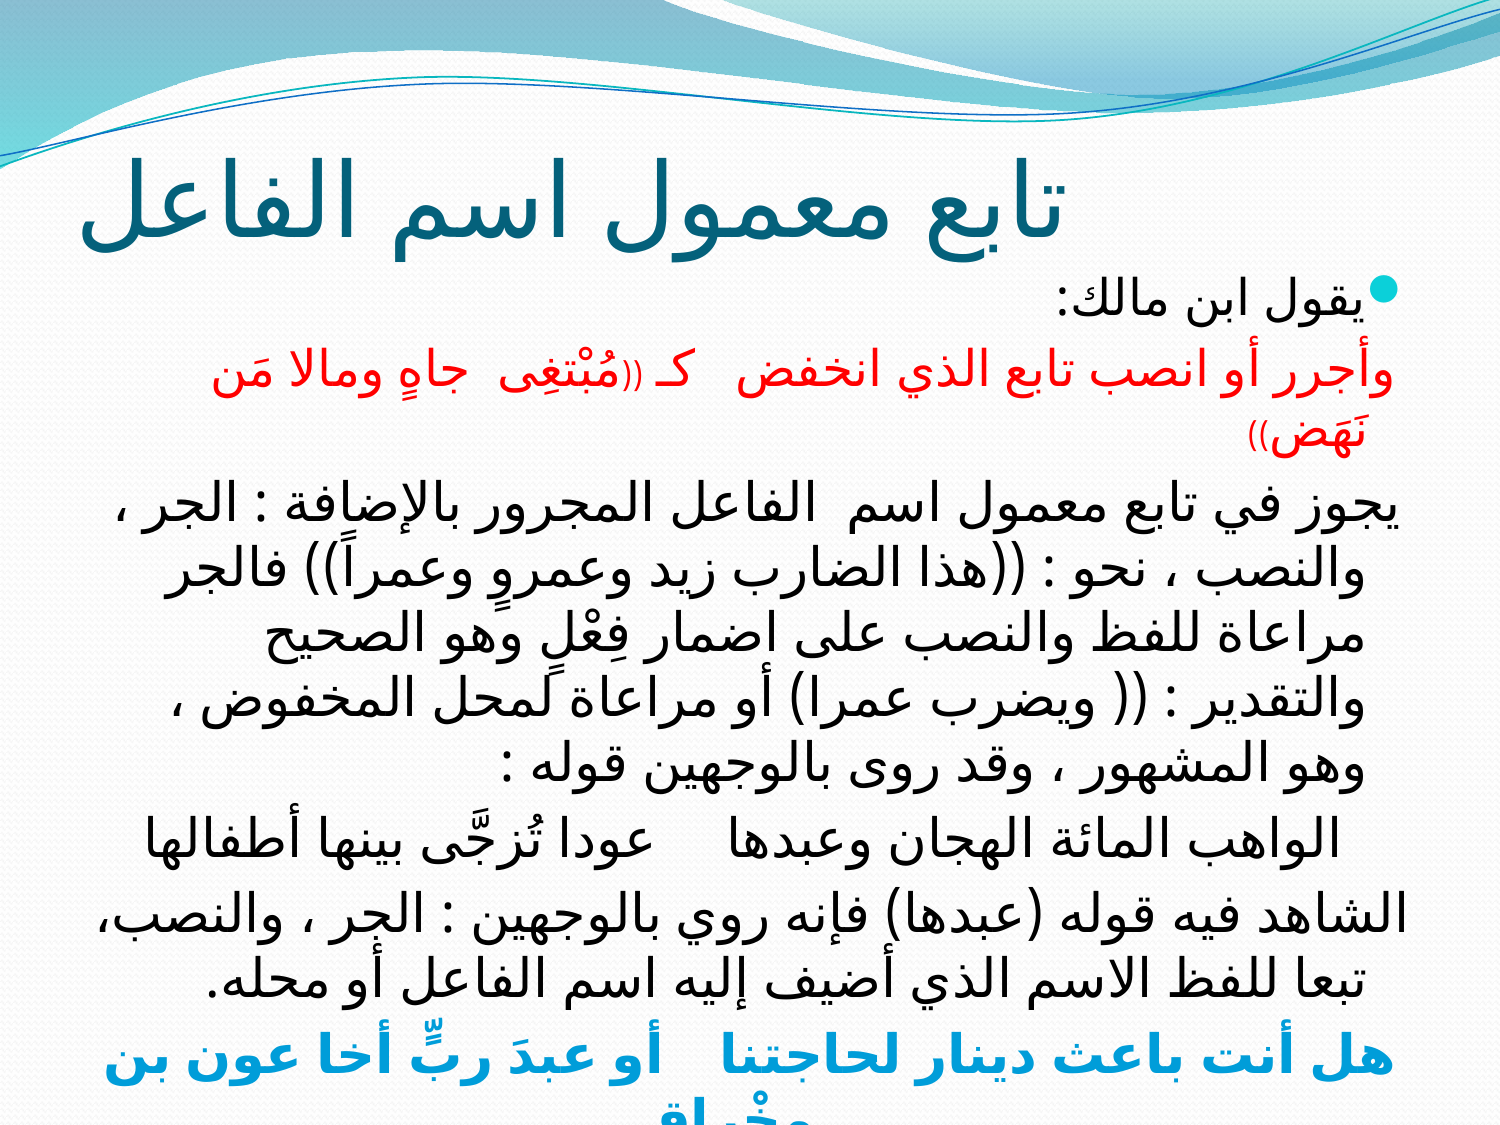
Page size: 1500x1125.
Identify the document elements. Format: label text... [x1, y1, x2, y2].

title تابع معمول اسم الفاعل [75, 115, 1425, 257]
list يقول ابن مالك: وأجرر أو انصب تابع الذي انخفض كـ ((مُبْتغِى جاهٍ ومالا مَن نَهَض)) يجوز في تابع معمول اسم الفاعل المجرور بالإضافة : الجر ، والنصب ، نحو : ((هذا الضارب زيد وعمروٍ وعمراً)) فالجر مراعاة للفظ والنصب على اضمار فِعْلٍ وهو الصحيح والتقدير : (( ويضرب عمرا) أو مراعاة لمحل المخفوض ، وهو المشهور ، وقد روى بالوجهين قوله : الواهب المائة الهجان وعبدها عودا تُزجَّى بينها أطفالها الشاهد فيه قوله (عبدها) فإنه روي بالوجهين : الجر ، والنصب، تبعا للفظ الاسم الذي أضيف إليه اسم الفاعل أو محله. هل أنت باعث دينار لحاجتنا أو عبدَ ربٍّ أخا عون بن مِخْراقِ [75, 257, 1425, 1125]
